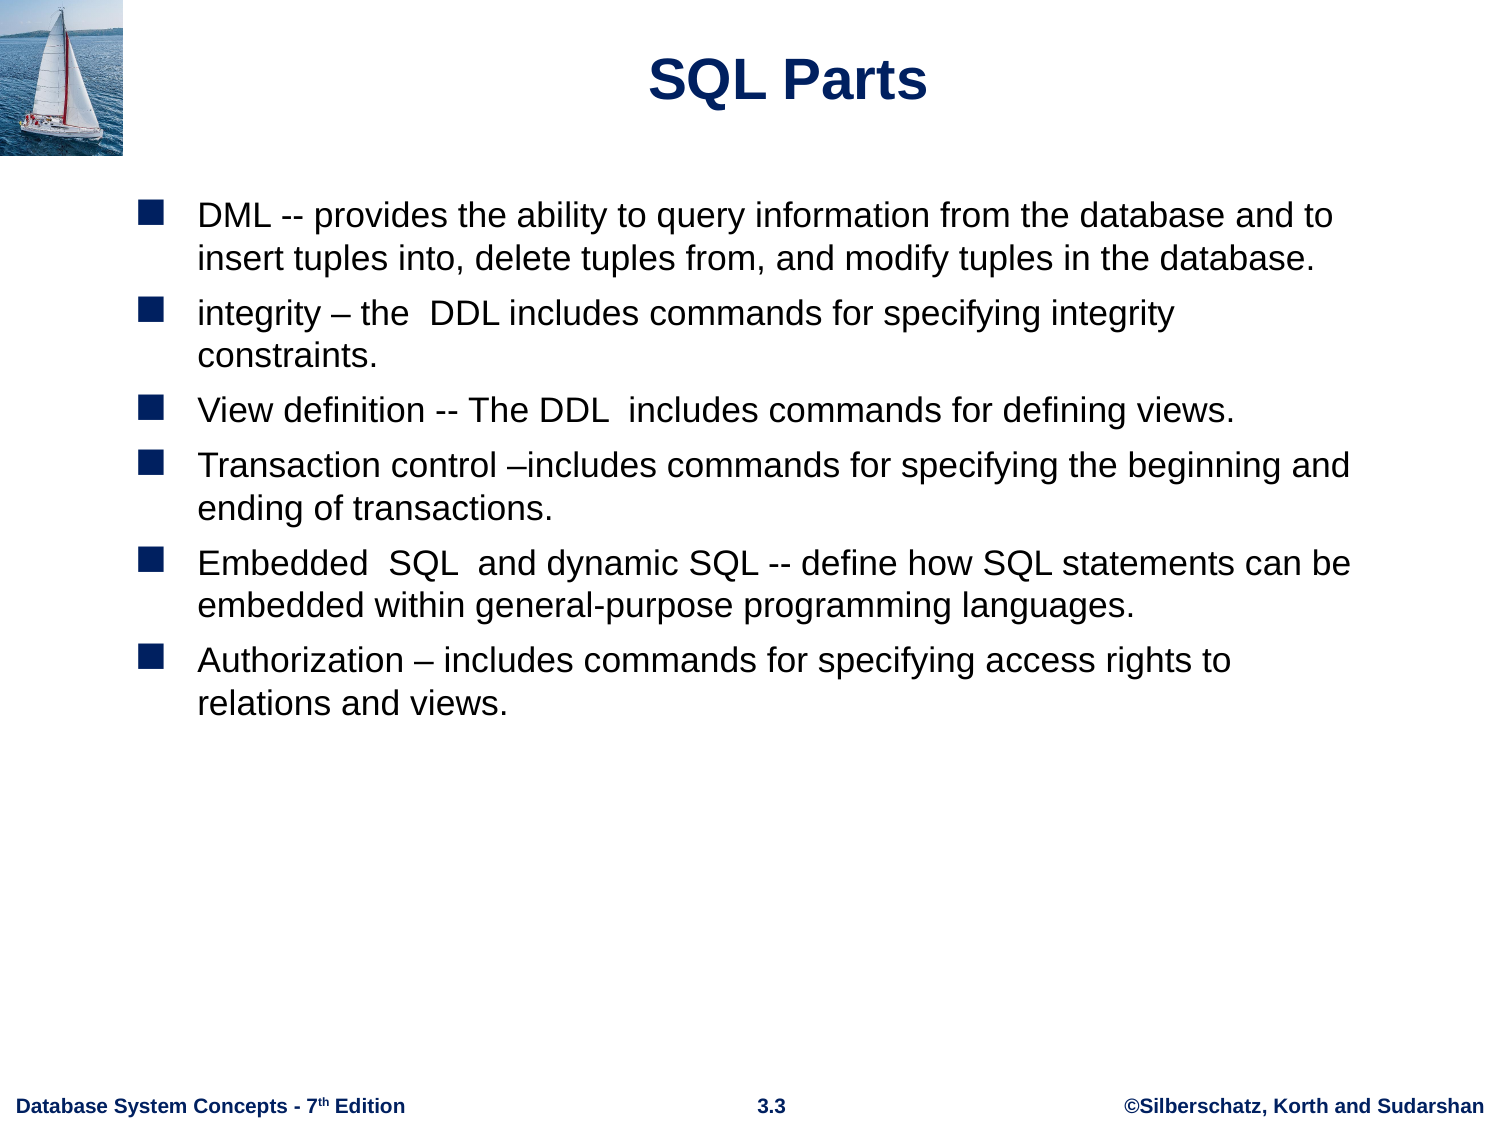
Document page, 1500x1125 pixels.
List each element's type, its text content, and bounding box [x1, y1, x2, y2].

picture [0, 0, 123, 156]
list DML -- provides the ability to query information from the database and to insert tuples into, delete tuples from, and modify tuples in the database. integrity – the DDL includes commands for specifying integrity constraints. View definition -- The DDL includes commands for defining views. Transaction control –includes commands for specifying the beginning and ending of transactions. Embedded SQL and dynamic SQL -- define how SQL statements can be embedded within general-purpose programming languages. Authorization – includes commands for specifying access rights to relations and views. [126, 185, 1371, 993]
title SQL Parts [125, 18, 1452, 120]
